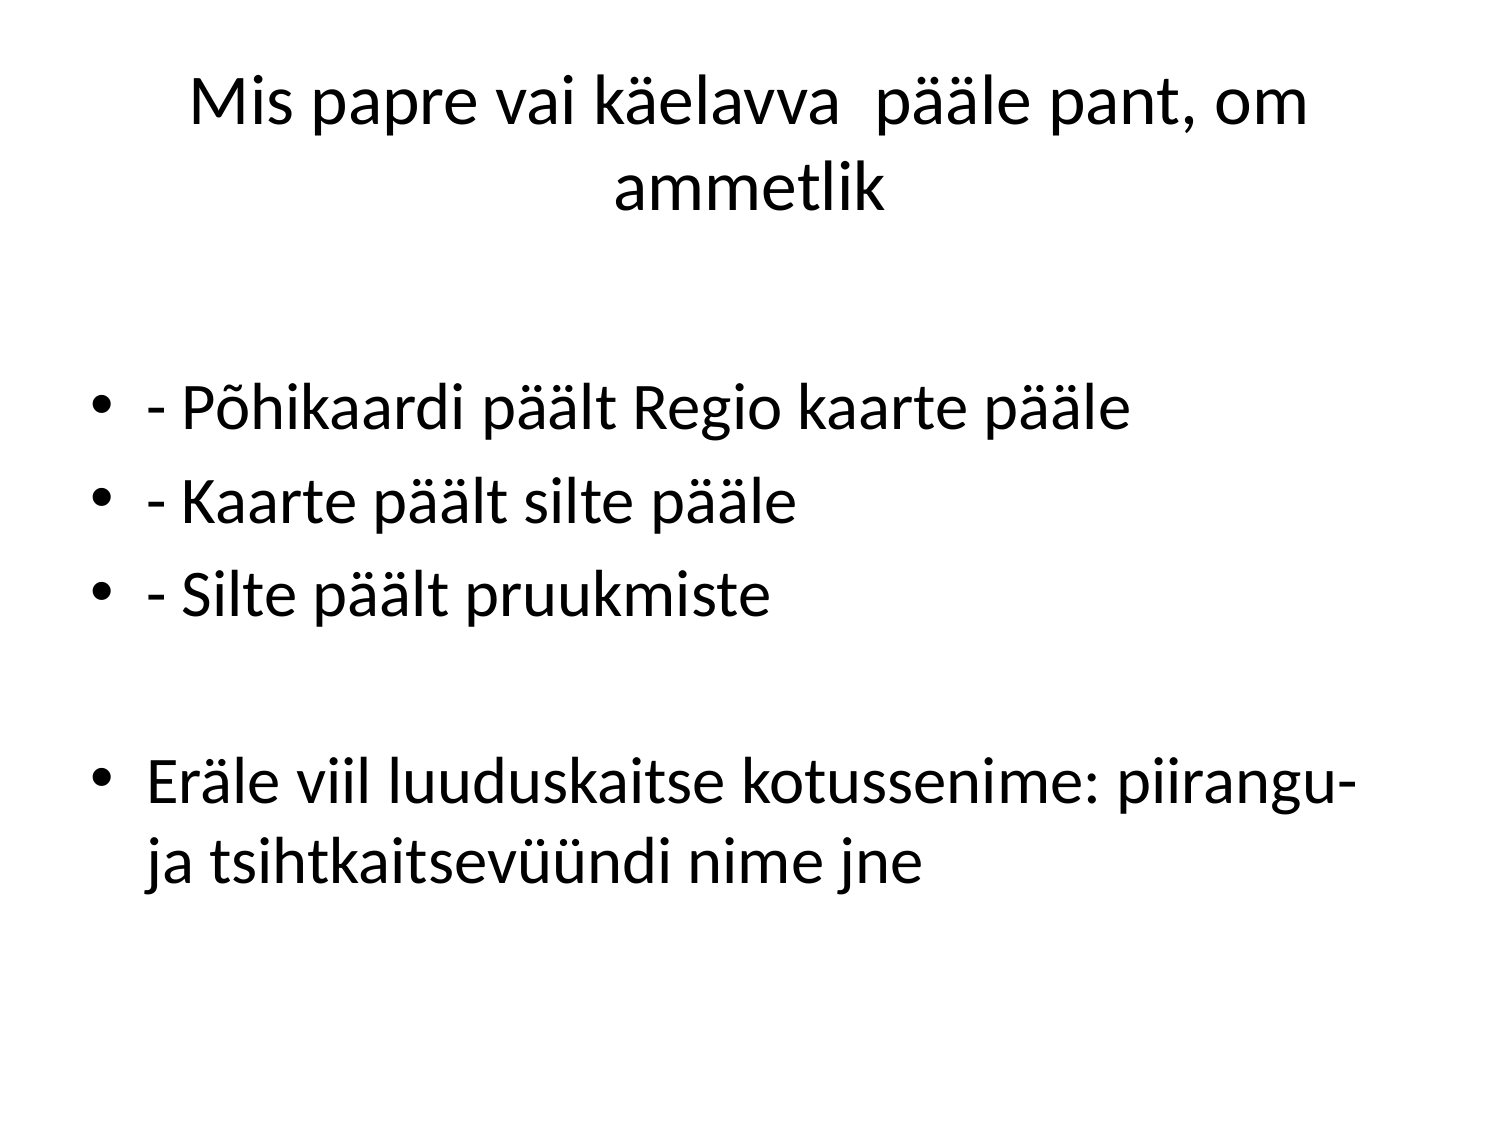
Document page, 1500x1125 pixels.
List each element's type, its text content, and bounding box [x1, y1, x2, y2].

list - Põhikaardi päält Regio kaarte pääle - Kaarte päält silte pääle - Silte päält pruukmiste Eräle viil luuduskaitse kotussenime: piirangu- ja tsihtkaitsevüündi nime jne [75, 262, 1425, 1005]
title Mis papre vai käelavva pääle pant, om ammetlik [75, 45, 1425, 233]
